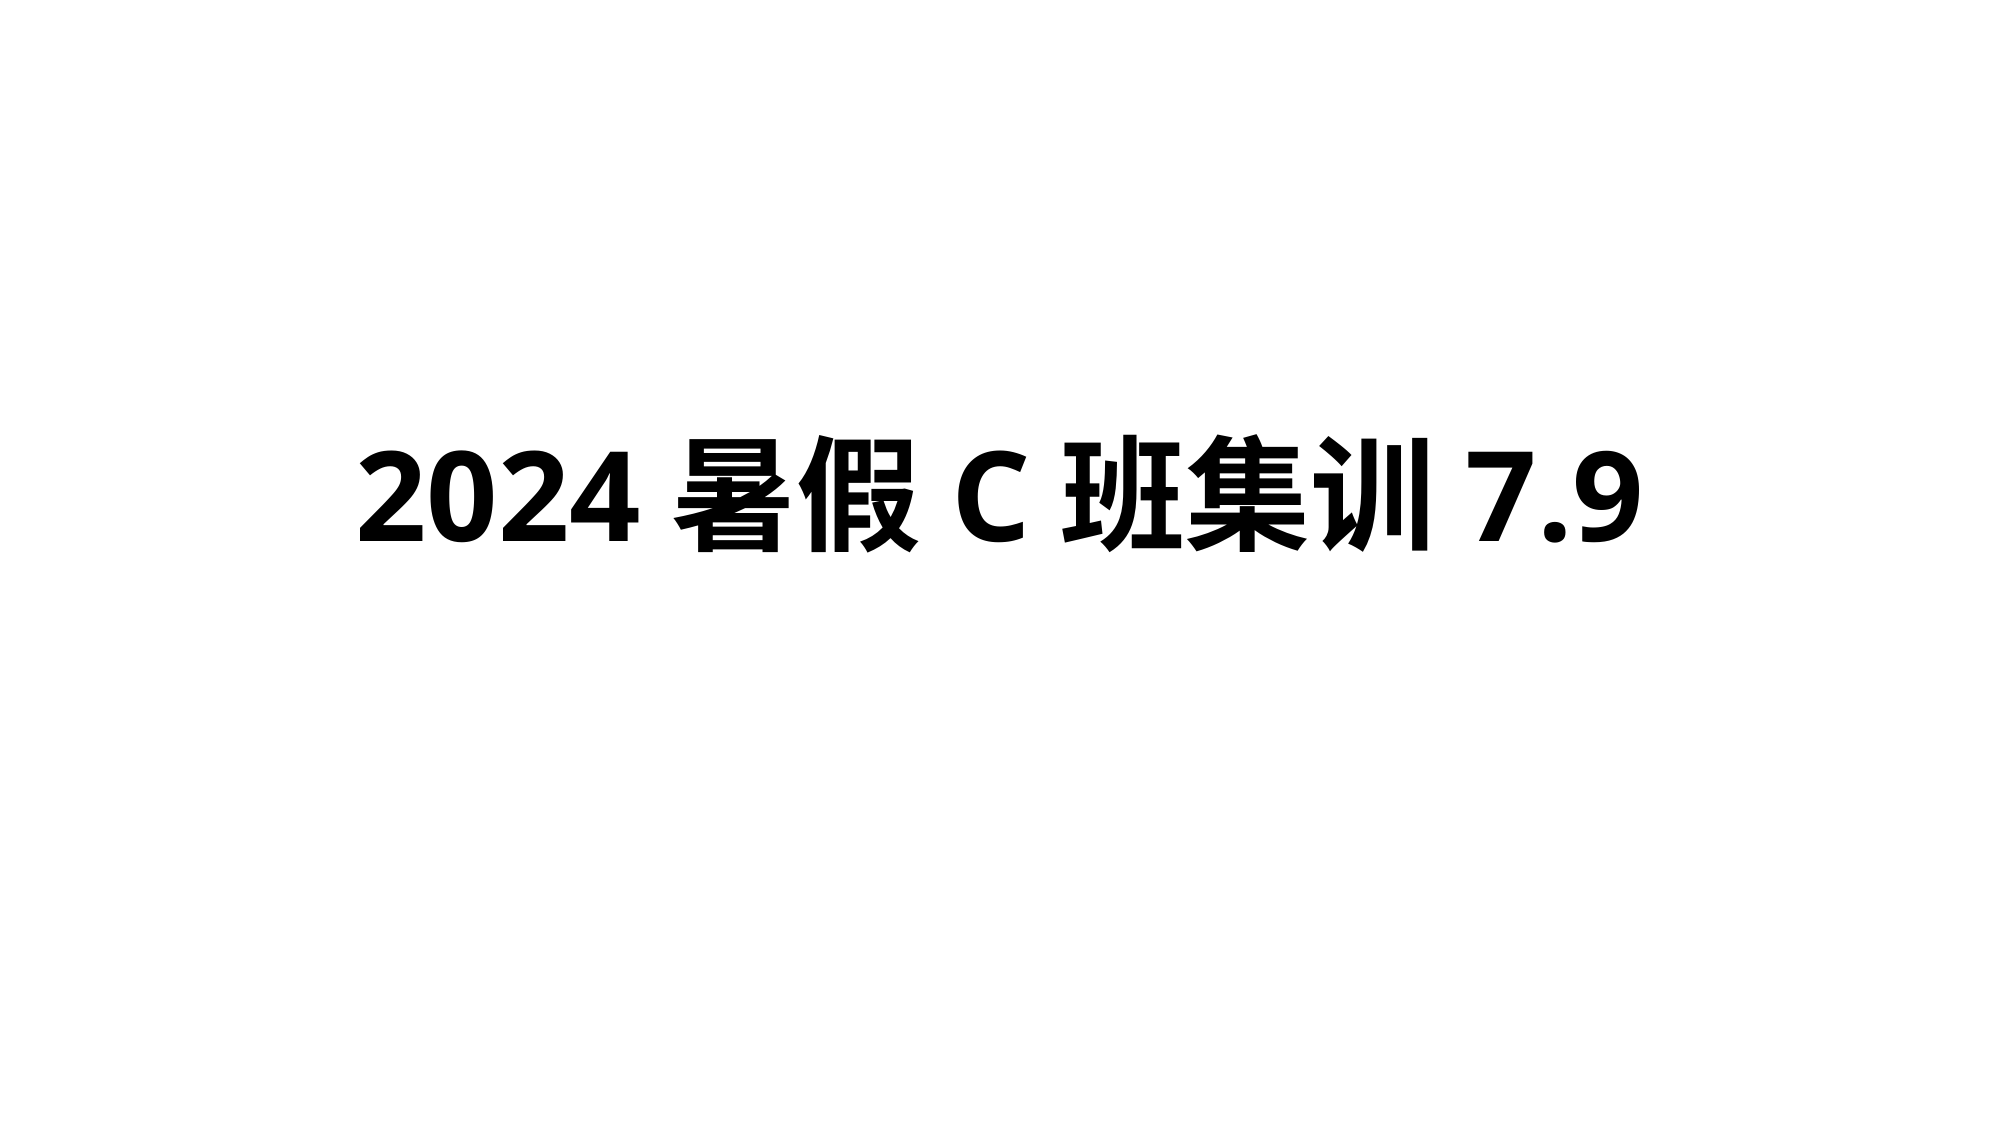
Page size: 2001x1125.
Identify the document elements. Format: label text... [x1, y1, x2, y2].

title 2024暑假C班集训7.9 [249, 184, 1750, 576]
